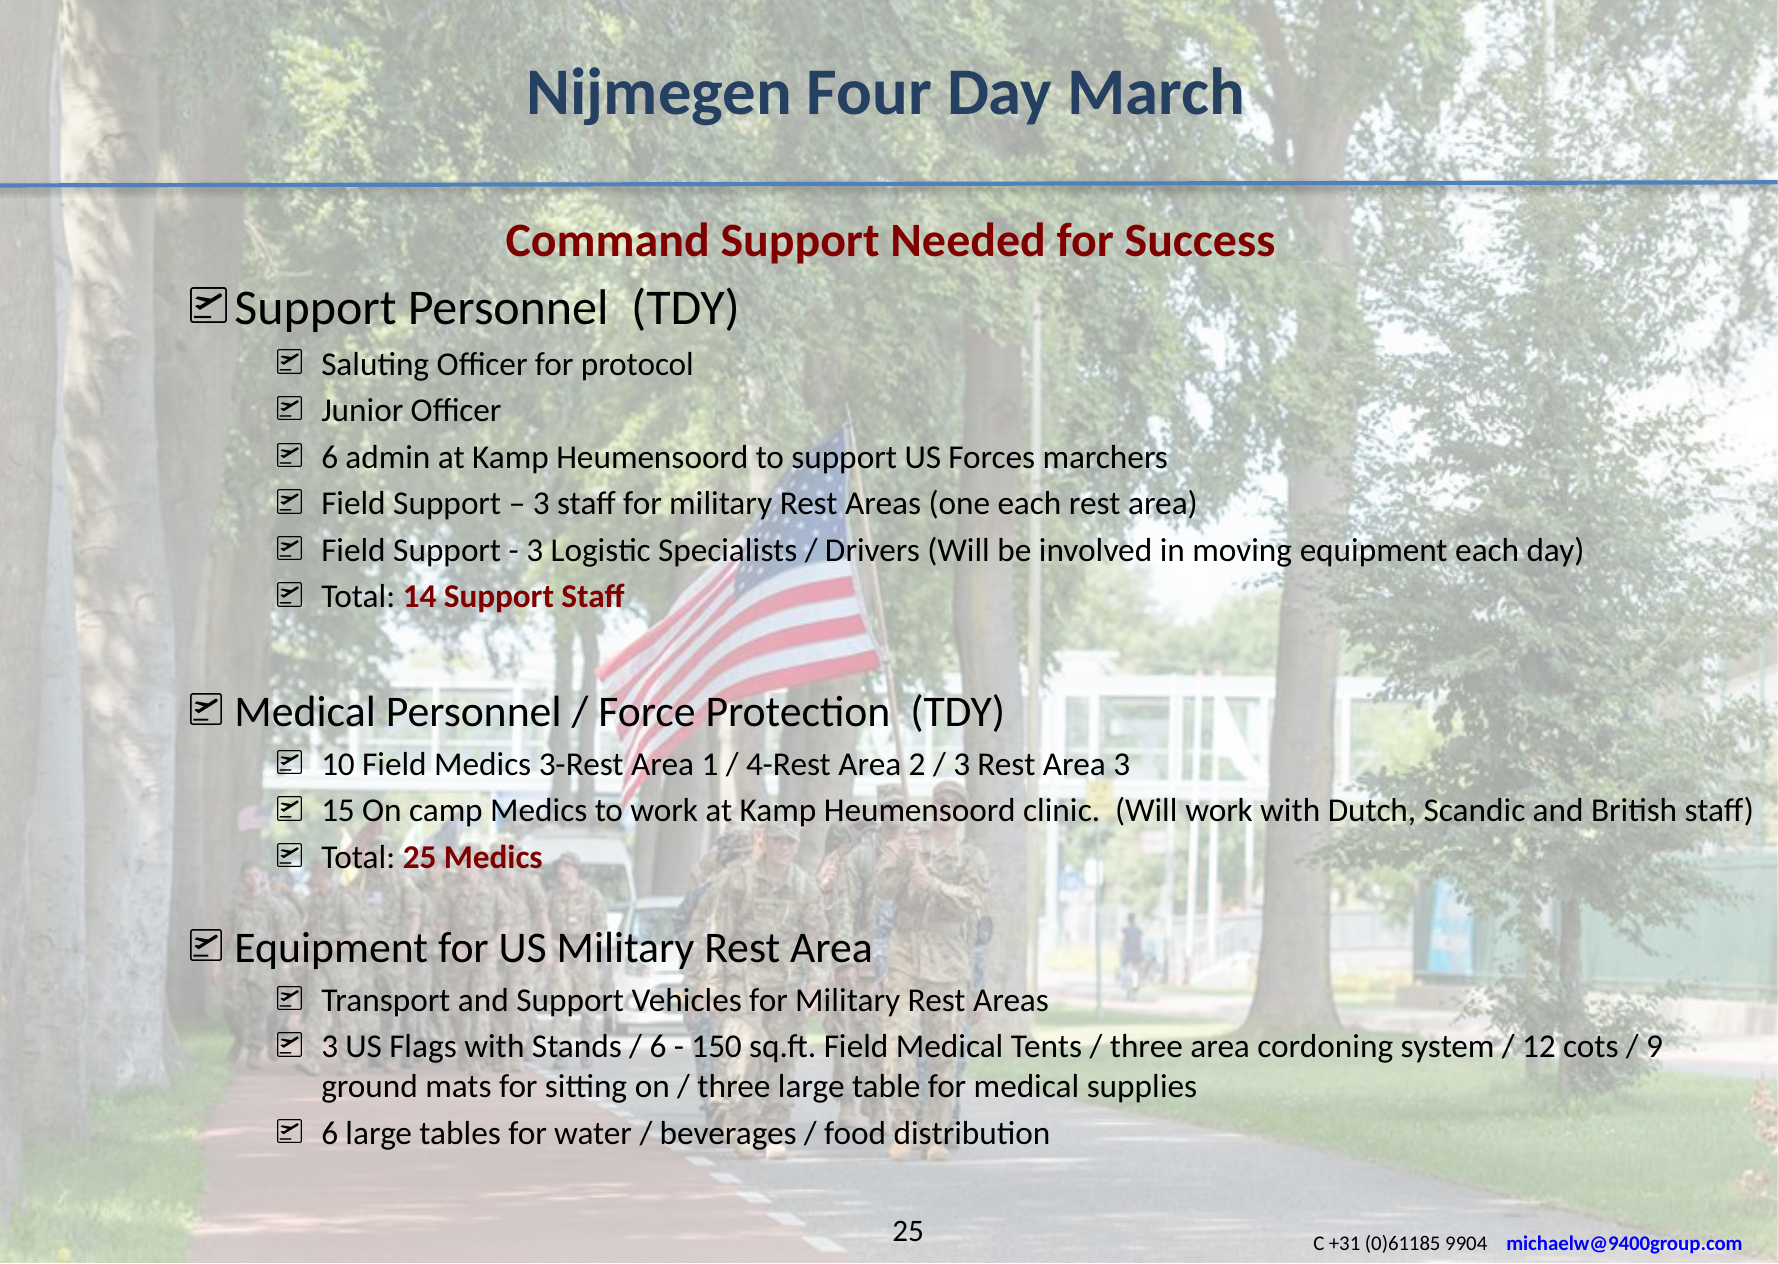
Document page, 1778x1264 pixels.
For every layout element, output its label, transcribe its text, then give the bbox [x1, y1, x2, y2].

picture [277, 349, 302, 374]
picture [277, 750, 302, 774]
picture [277, 1032, 302, 1057]
text_box Nijmegen Four Day March Command Support Needed for Success [113, 39, 1658, 190]
picture [277, 986, 302, 1010]
picture [277, 582, 302, 607]
slide_number 25 [874, 1225, 1290, 1263]
picture [277, 489, 302, 514]
picture [277, 536, 302, 560]
picture [277, 443, 302, 467]
picture [190, 287, 227, 323]
picture [277, 396, 302, 420]
picture [277, 843, 302, 867]
picture [277, 796, 302, 821]
picture [277, 1119, 302, 1143]
list Support Personnel (TDY) Saluting Officer for protocol Junior Officer 6 admin at Kamp Heumensoord to support US Forces marchers Field Support – 3 staff for military Rest Areas (one each rest area) Field Support - 3 Logistic Specialists / Drivers (Will be involved in moving equipment each day) Total: 14 Support Staff Medical Personnel / Force Protection (TDY) 10 Field Medics 3-Rest Area 1 / 4-Rest Area 2 / 3 Rest Area 3 15 On camp Medics to work at Kamp Heumensoord clinic. (Will work with Dutch, Scandic and British staff) Total: 25 Medics Equipment for US Military Rest Area Transport and Support Vehicles for Military Rest Areas 3 US Flags with Stands / 6 - 150 sq.ft. Field Medical Tents / three area cordoning system / 12 cots / 9 ground mats for sitting on / three large table for medical supplies 6 large tables for water / beverages / food distribution [0, 266, 1778, 1225]
picture [190, 693, 222, 725]
picture [190, 929, 222, 961]
